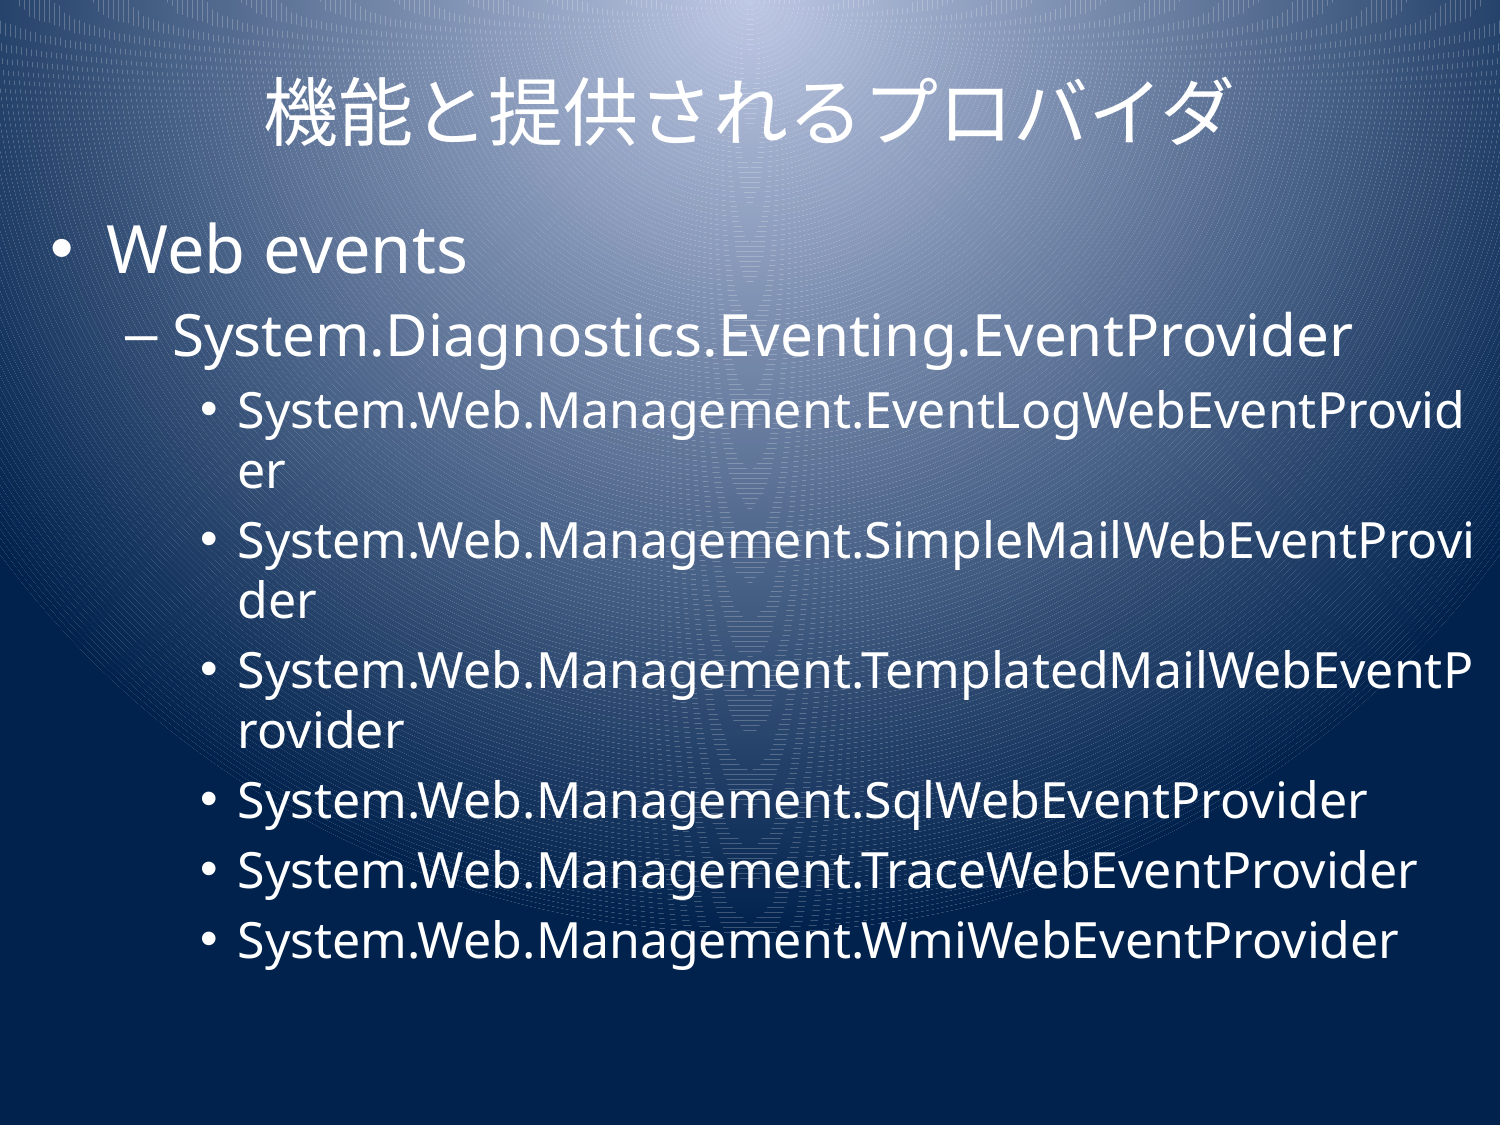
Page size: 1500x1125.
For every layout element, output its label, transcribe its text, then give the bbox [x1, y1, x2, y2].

title 機能と提供されるプロバイダ [75, 45, 1425, 176]
list Web events System.Diagnostics.Eventing.EventProvider System.Web.Management.EventLogWebEventProvider System.Web.Management.SimpleMailWebEventProvider System.Web.Management.TemplatedMailWebEventProvider System.Web.Management.SqlWebEventProvider System.Web.Management.TraceWebEventProvider System.Web.Management.WmiWebEventProvider [35, 199, 1500, 1005]
